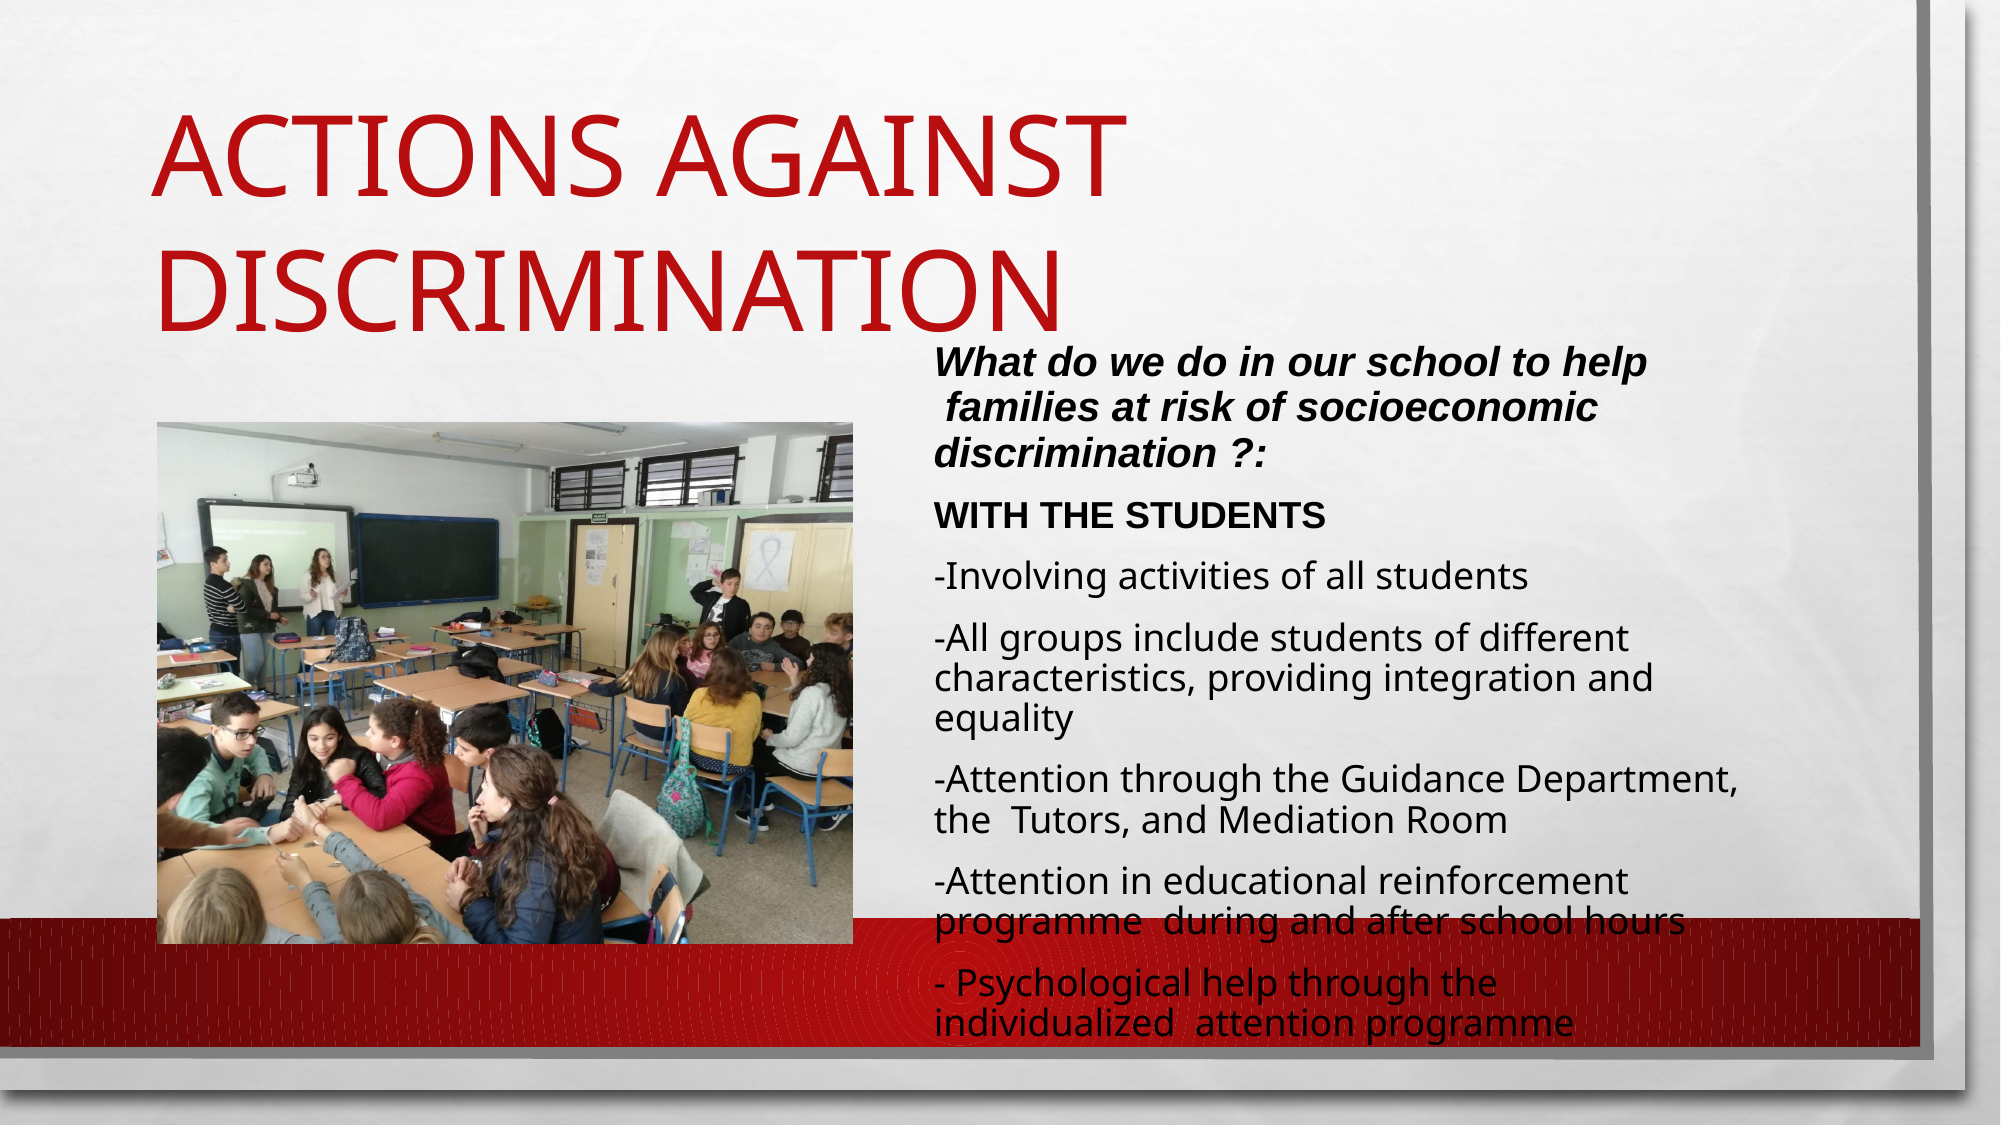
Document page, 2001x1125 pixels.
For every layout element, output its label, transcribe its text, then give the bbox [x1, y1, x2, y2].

text_box What do we do in our school to help families at risk of socioeconomic discrimination ?: WITH THE STUDENTS -Involving activities of all students -All groups include students of different characteristics, providing integration and equality -Attention through the Guidance Department, the Tutors, and Mediation Room -Attention in educational reinforcement programme during and after school hours - Psychological help through the individualized attention programme [931, 331, 1780, 1044]
picture [156, 421, 853, 944]
title ACTIONS AGAINST DISCRIMINATION [149, 81, 1783, 355]
